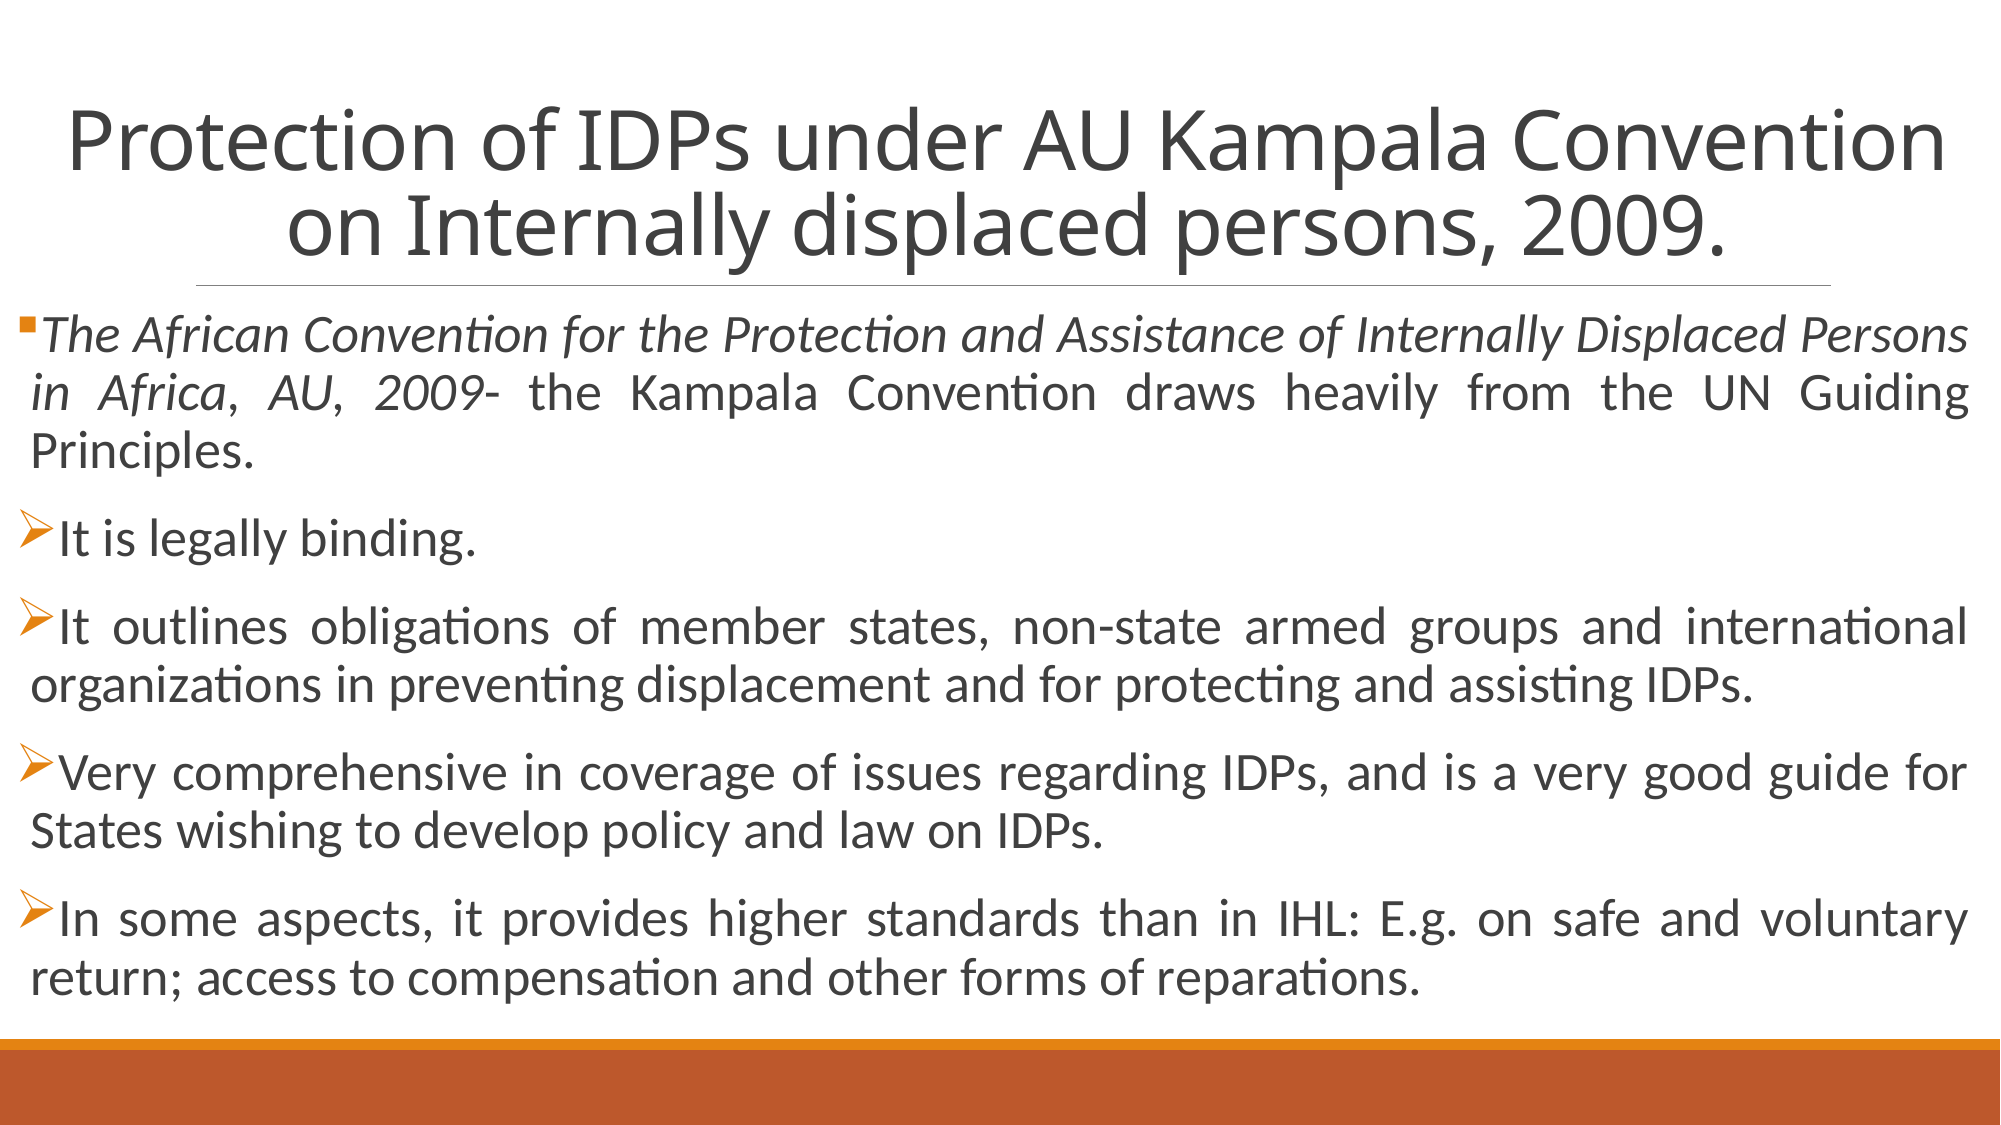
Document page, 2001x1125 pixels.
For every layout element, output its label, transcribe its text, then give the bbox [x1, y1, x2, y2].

list The African Convention for the Protection and Assistance of Internally Displaced Persons in Africa, AU, 2009- the Kampala Convention draws heavily from the UN Guiding Principles. It is legally binding. It outlines obligations of member states, non-state armed groups and international organizations in preventing displacement and for protecting and assisting IDPs. Very comprehensive in coverage of issues regarding IDPs, and is a very good guide for States wishing to develop policy and law on IDPs. In some aspects, it provides higher standards than in IHL: E.g. on safe and voluntary return; access to compensation and other forms of reparations. [15, 297, 1972, 1046]
title Protection of IDPs under AU Kampala Convention on Internally displaced persons, 2009. [15, 79, 2000, 281]
